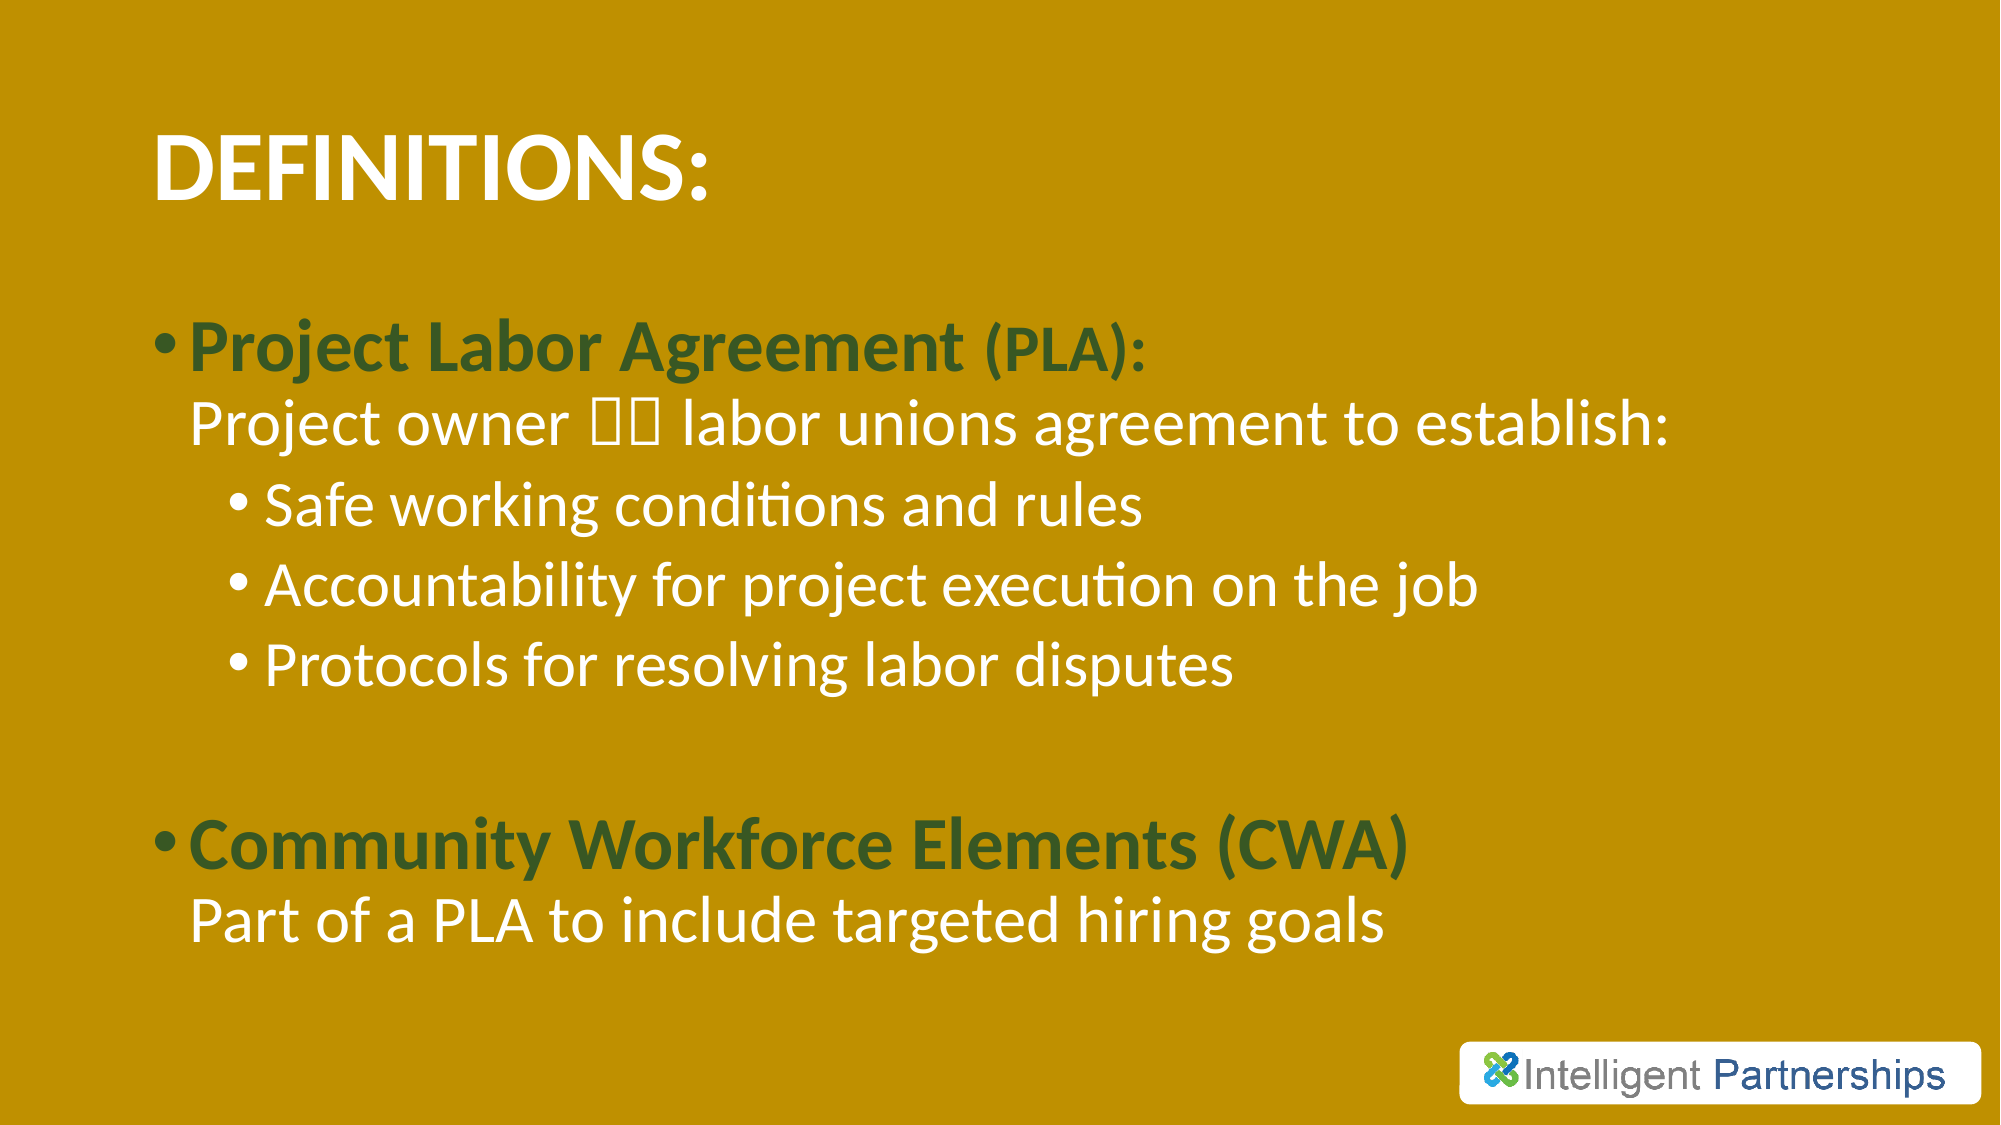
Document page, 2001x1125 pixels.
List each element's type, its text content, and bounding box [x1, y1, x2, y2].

title DEFINITIONS: [137, 59, 2000, 278]
list Project Labor Agreement (PLA): Project owner  labor unions agreement to establish: Safe working conditions and rules Accountability for project execution on the job Protocols for resolving labor disputes Community Workforce Elements (CWA) Part of a PLA to include targeted hiring goals [137, 299, 1921, 1014]
picture [1431, 959, 2001, 1125]
